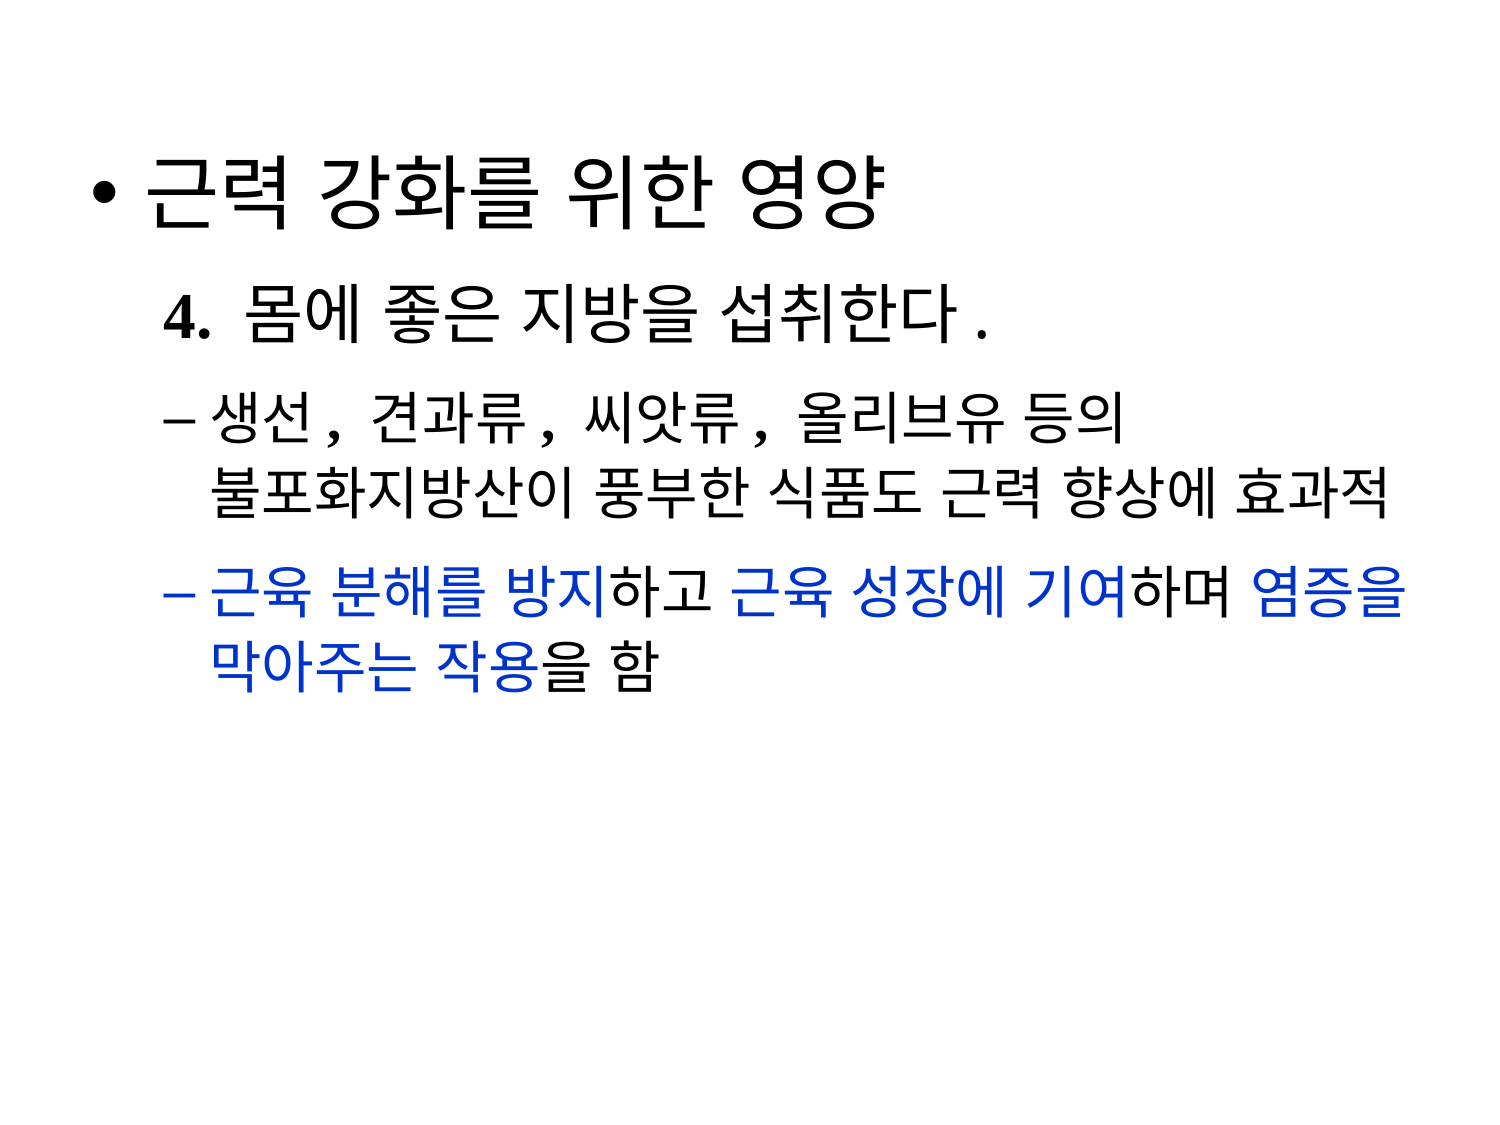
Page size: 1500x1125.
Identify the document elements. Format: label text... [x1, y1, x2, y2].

list 근력 강화를 위한 영양 4. 몸에 좋은 지방을 섭취한다. 생선, 견과류, 씨앗류, 올리브유 등의 불포화지방산이 풍부한 식품도 근력 향상에 효과적 근육 분해를 방지하고 근육 성장에 기여하며 염증을 막아주는 작용을 함 [75, 125, 1425, 774]
